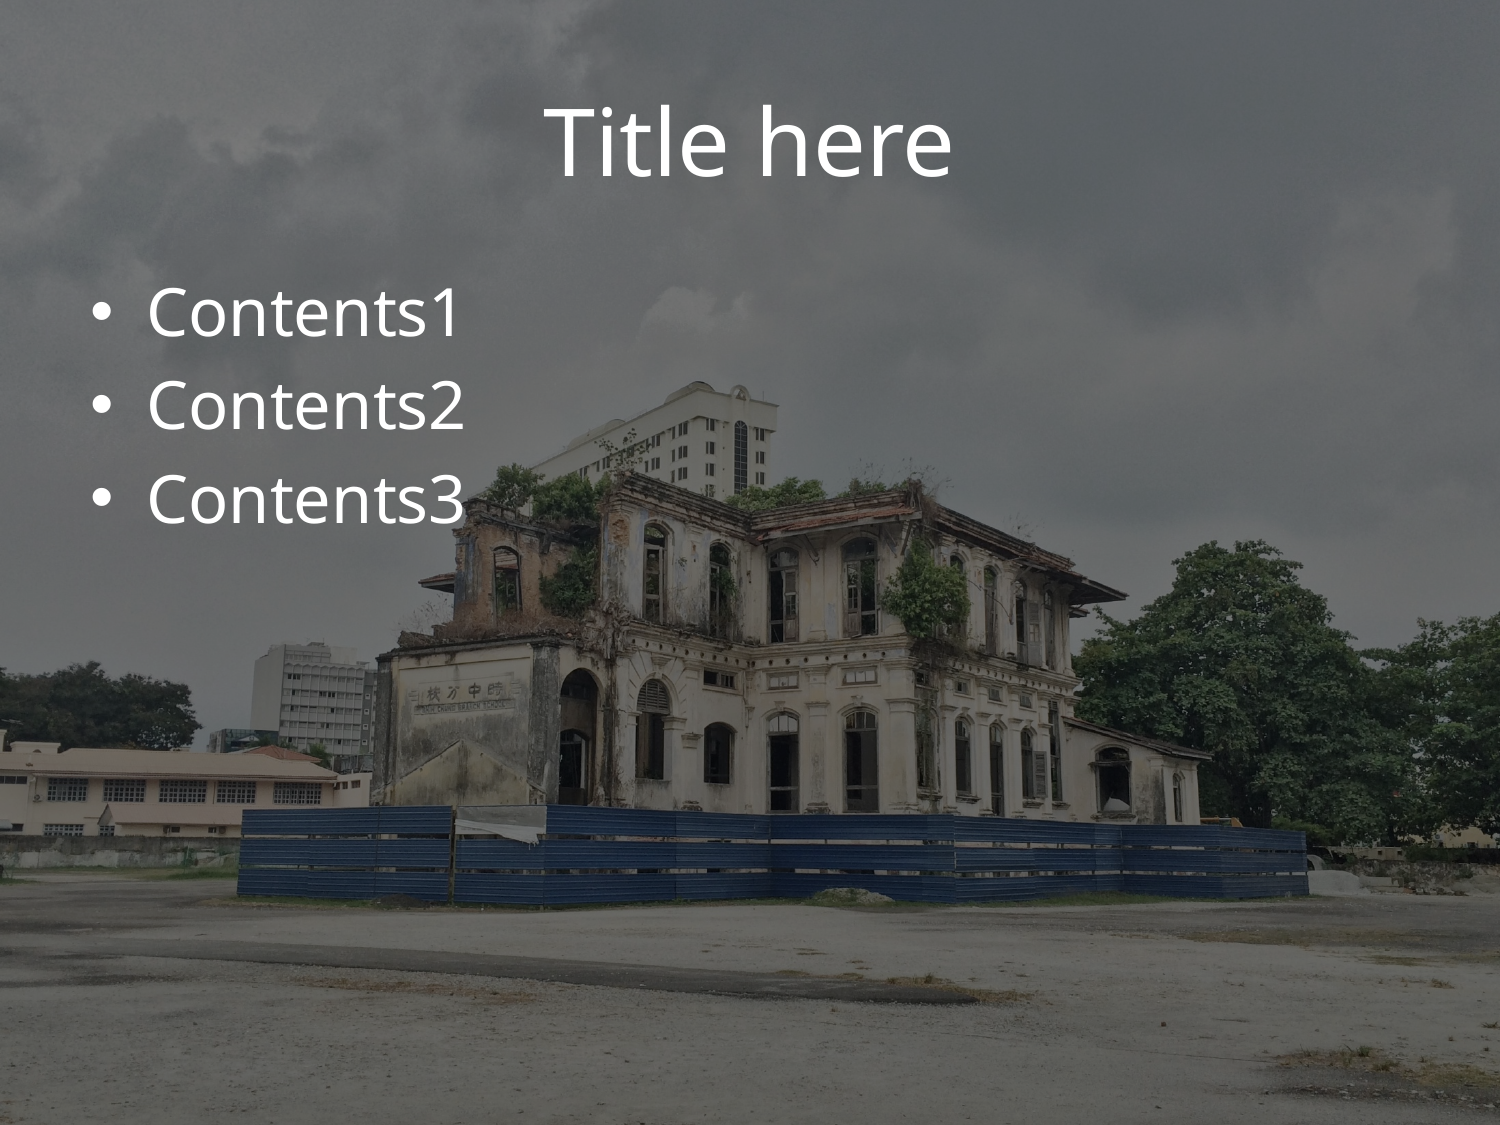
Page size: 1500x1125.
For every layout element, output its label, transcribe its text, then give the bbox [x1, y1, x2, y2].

title Title here [75, 45, 1425, 233]
list Contents1 Contents2 Contents3 [75, 262, 1425, 1005]
text_box [0, 0, 1500, 1125]
